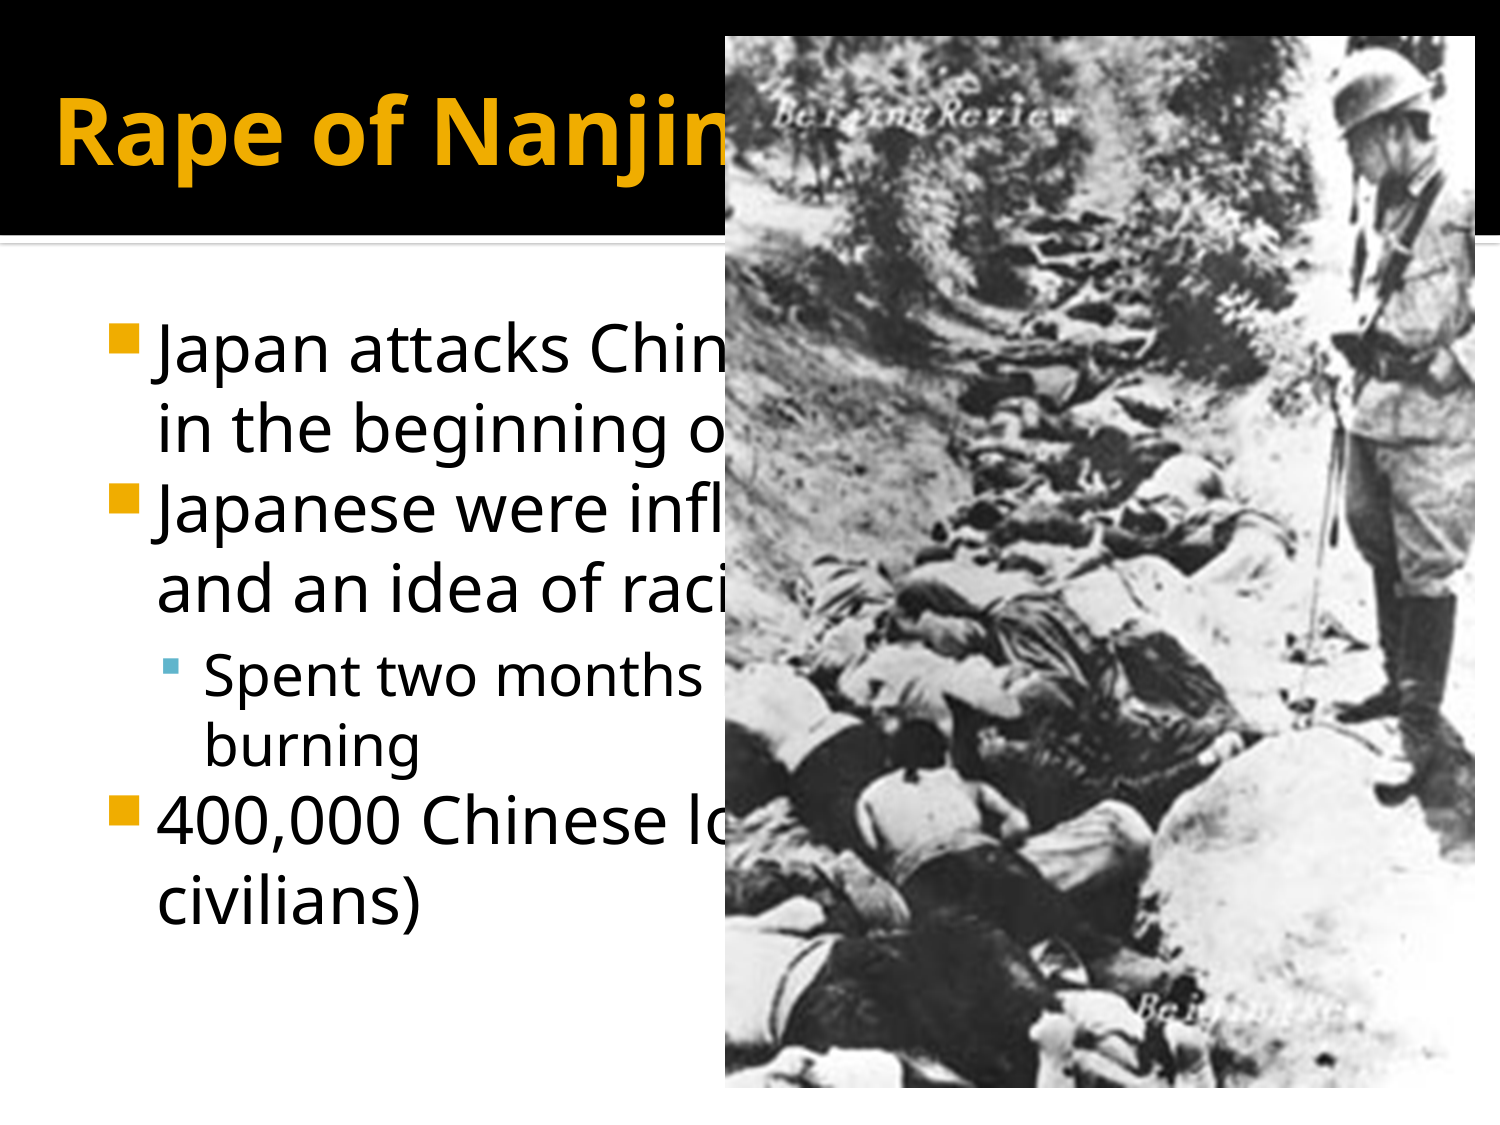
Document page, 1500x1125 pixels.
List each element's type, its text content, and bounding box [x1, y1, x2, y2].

list Japan attacks China’s capital (Nanjing) in the beginning of WWII Japanese were inflamed by war passion and an idea of racial superiority Spent two months murdering, raping and burning 400,000 Chinese lost their lives (mostly civilians) [75, 291, 719, 1050]
title Rape of Nanjing [37, 25, 1425, 231]
picture [724, 36, 1475, 1088]
